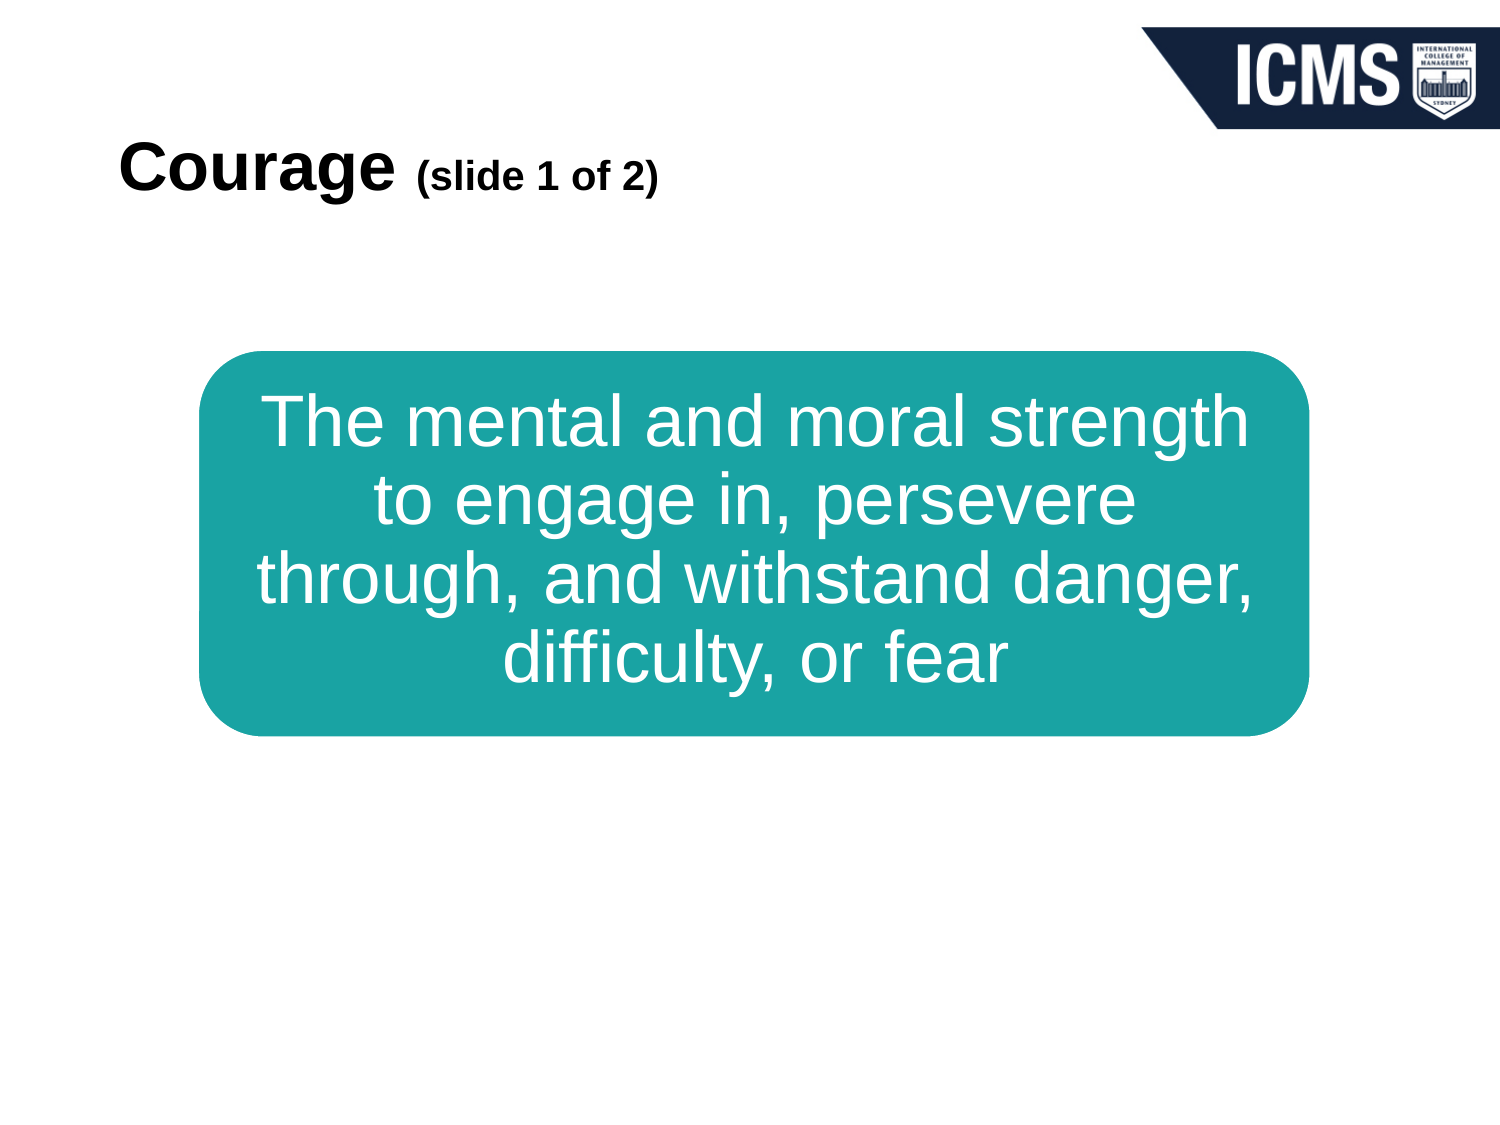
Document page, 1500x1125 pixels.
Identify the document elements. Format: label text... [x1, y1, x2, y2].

title Courage (slide 1 of 2) [103, 59, 1236, 278]
text_box [1288, 364, 1312, 724]
text_box [196, 360, 225, 727]
picture [0, 0, 1500, 189]
list The mental and moral strength to engage in, persevere through, and withstand danger, difficulty, or fear [225, 262, 1288, 1063]
